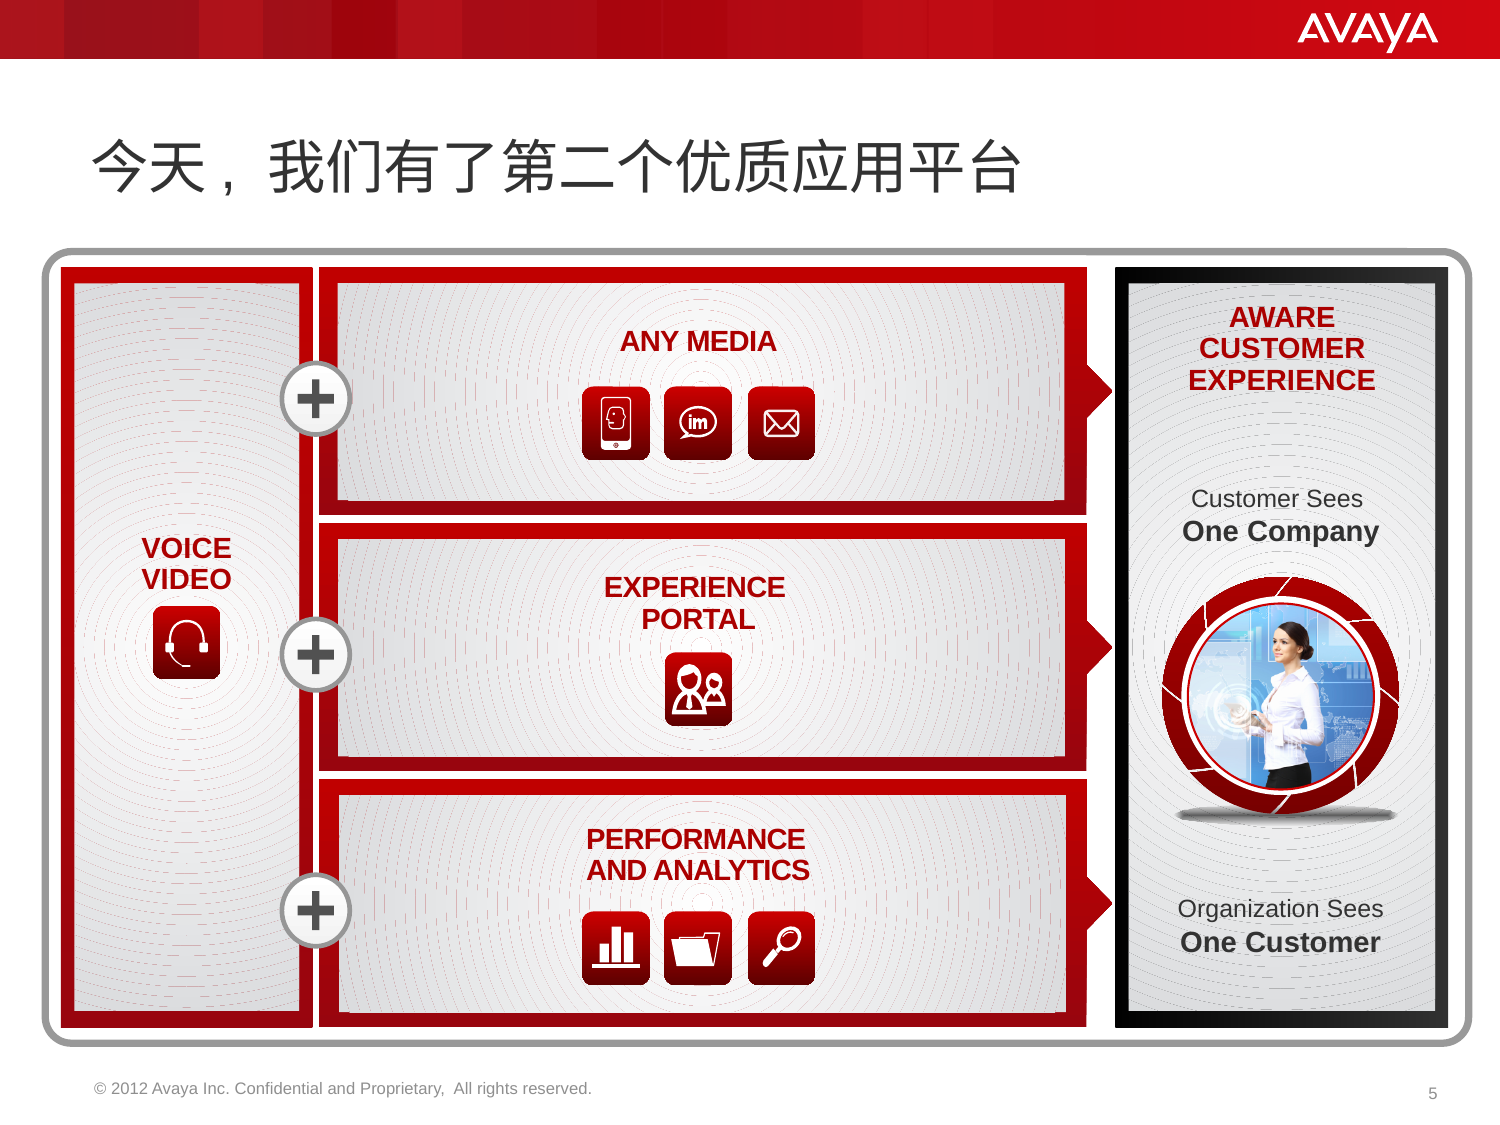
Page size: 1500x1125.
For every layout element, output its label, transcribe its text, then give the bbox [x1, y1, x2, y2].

text_box [336, 537, 550, 758]
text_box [1161, 576, 1400, 826]
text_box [281, 874, 350, 947]
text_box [152, 605, 221, 680]
text_box [319, 524, 550, 617]
text_box [337, 793, 1068, 1014]
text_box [555, 318, 842, 986]
text_box [43, 249, 1471, 1046]
text_box [319, 779, 1109, 1028]
title 今天, 我们有了第二个优质应用平台 [75, 71, 1469, 209]
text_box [1115, 266, 1449, 1028]
text_box [847, 537, 1067, 758]
text_box [319, 699, 550, 772]
text_box [847, 524, 1109, 772]
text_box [318, 266, 1113, 516]
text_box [281, 618, 350, 691]
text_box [281, 362, 350, 435]
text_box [60, 266, 313, 1028]
